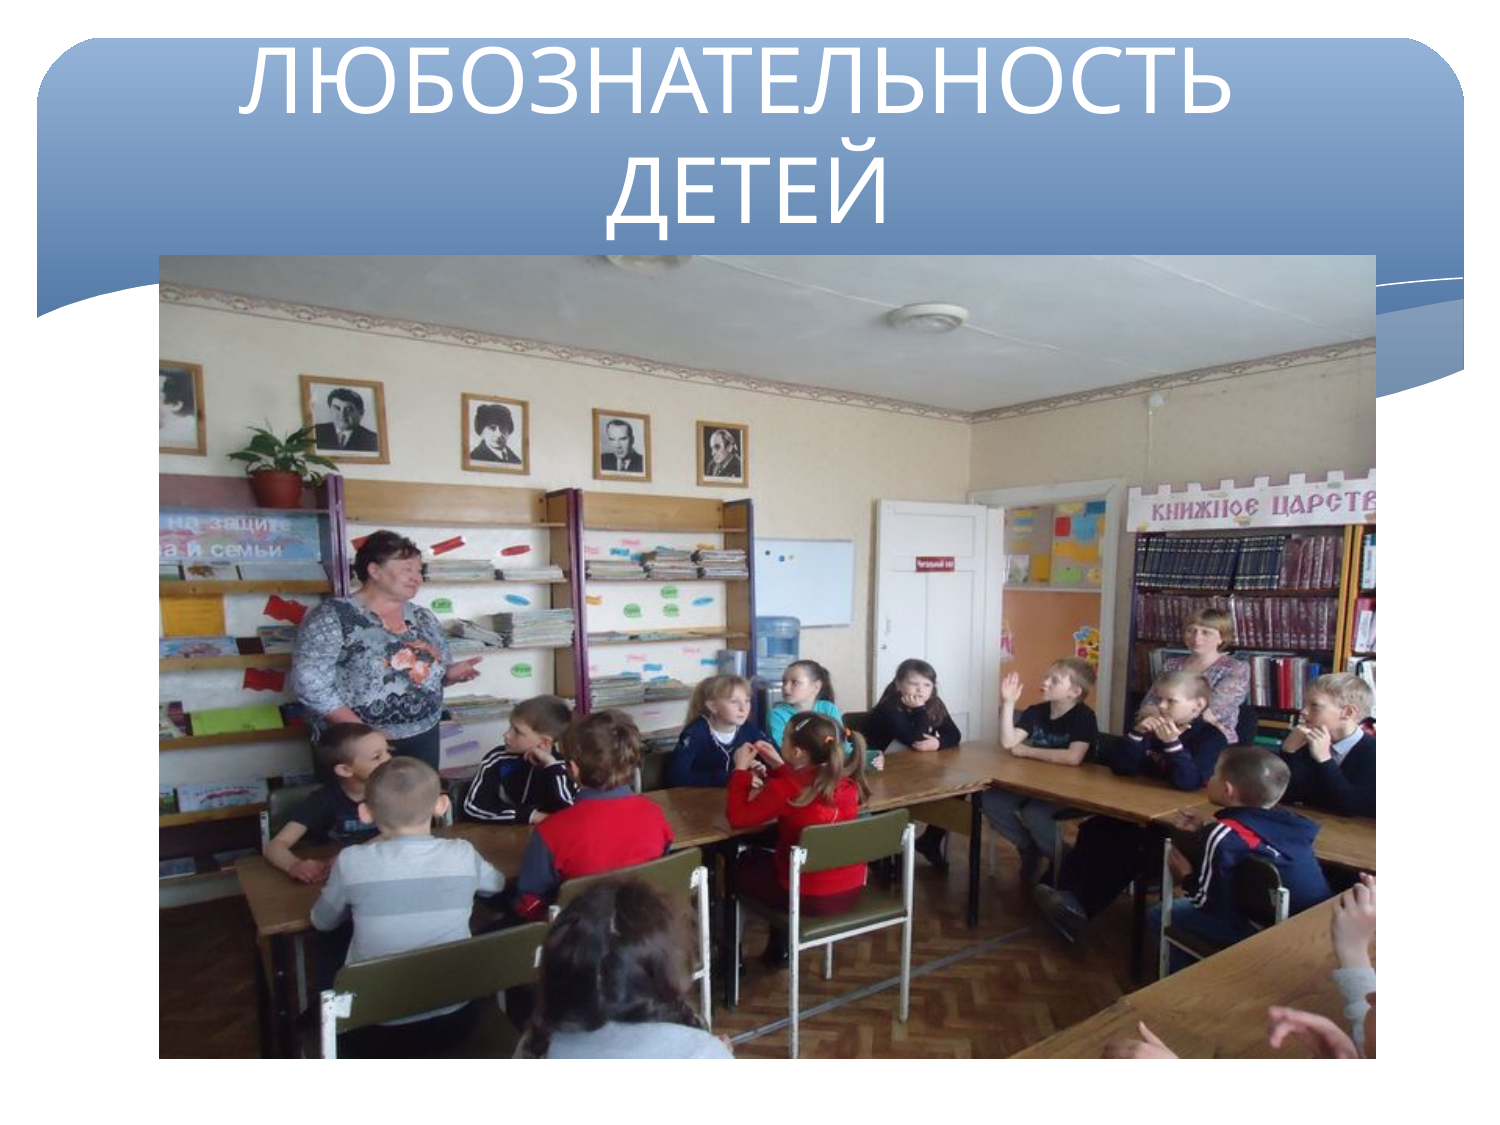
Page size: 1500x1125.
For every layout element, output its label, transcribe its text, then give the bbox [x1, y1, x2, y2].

text_box ЛЮБОЗНАТЕЛЬНОСТЬ ДЕТЕЙ [74, 55, 1425, 208]
picture [159, 255, 1376, 1059]
